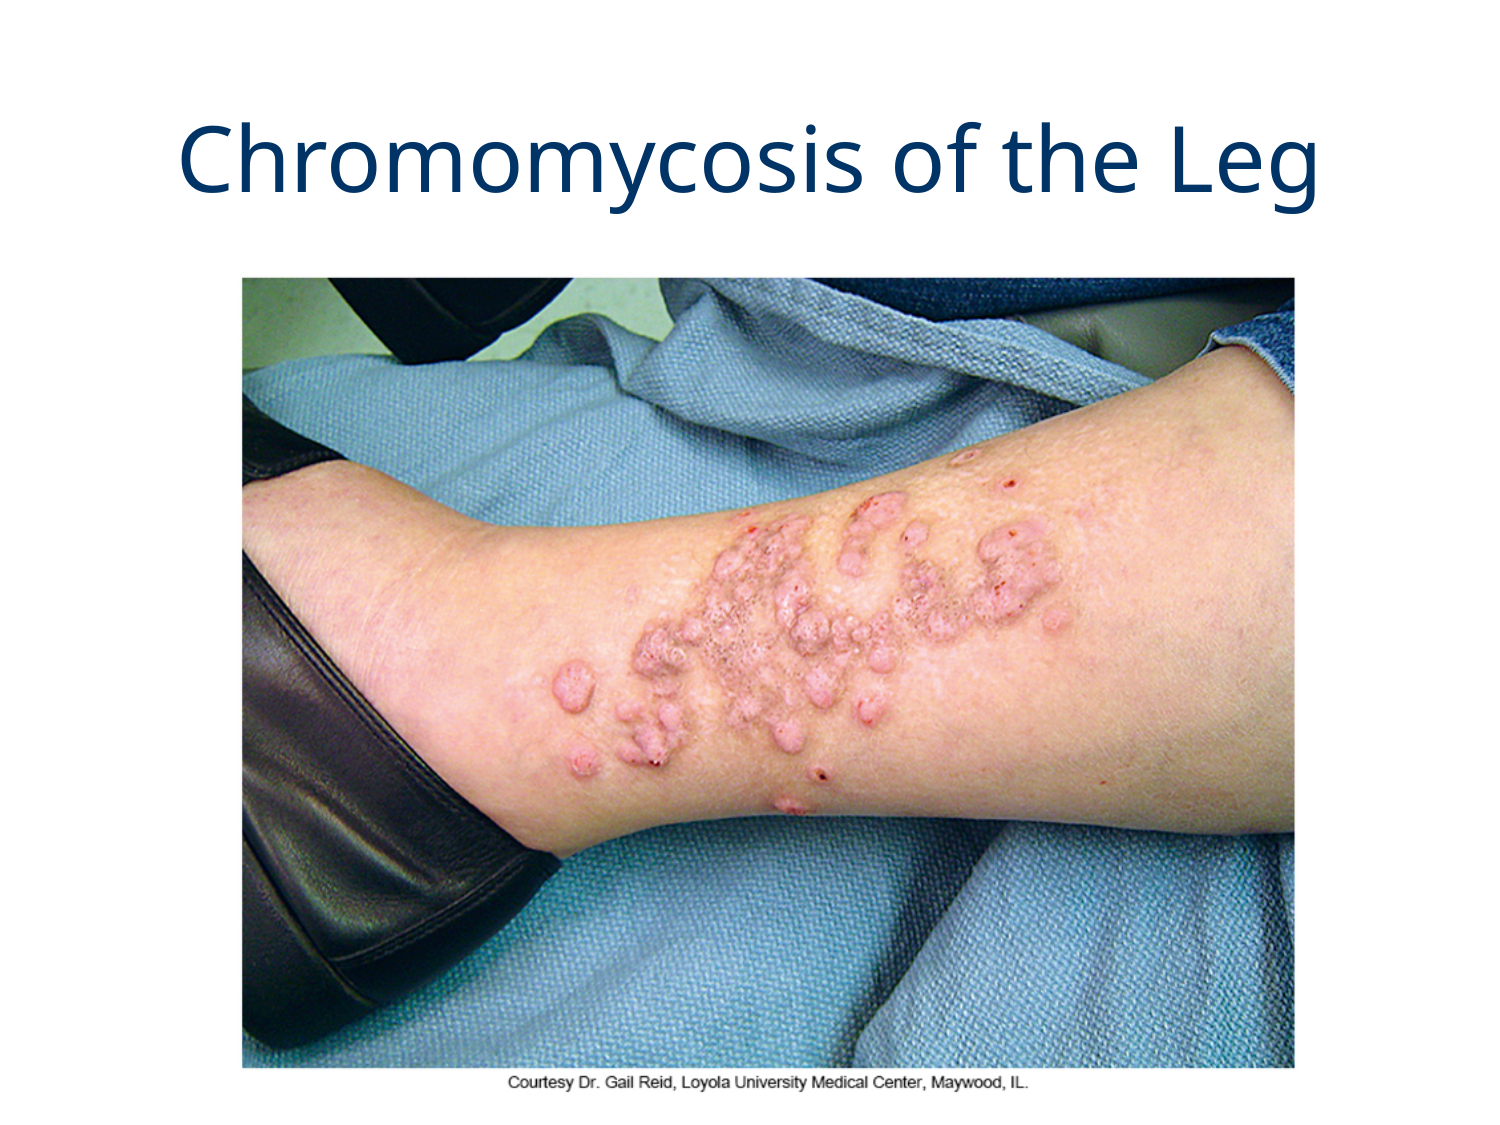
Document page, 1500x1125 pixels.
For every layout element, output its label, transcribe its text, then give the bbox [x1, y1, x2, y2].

picture [237, 274, 1300, 1096]
title Chromomycosis of the Leg [112, 0, 1388, 313]
